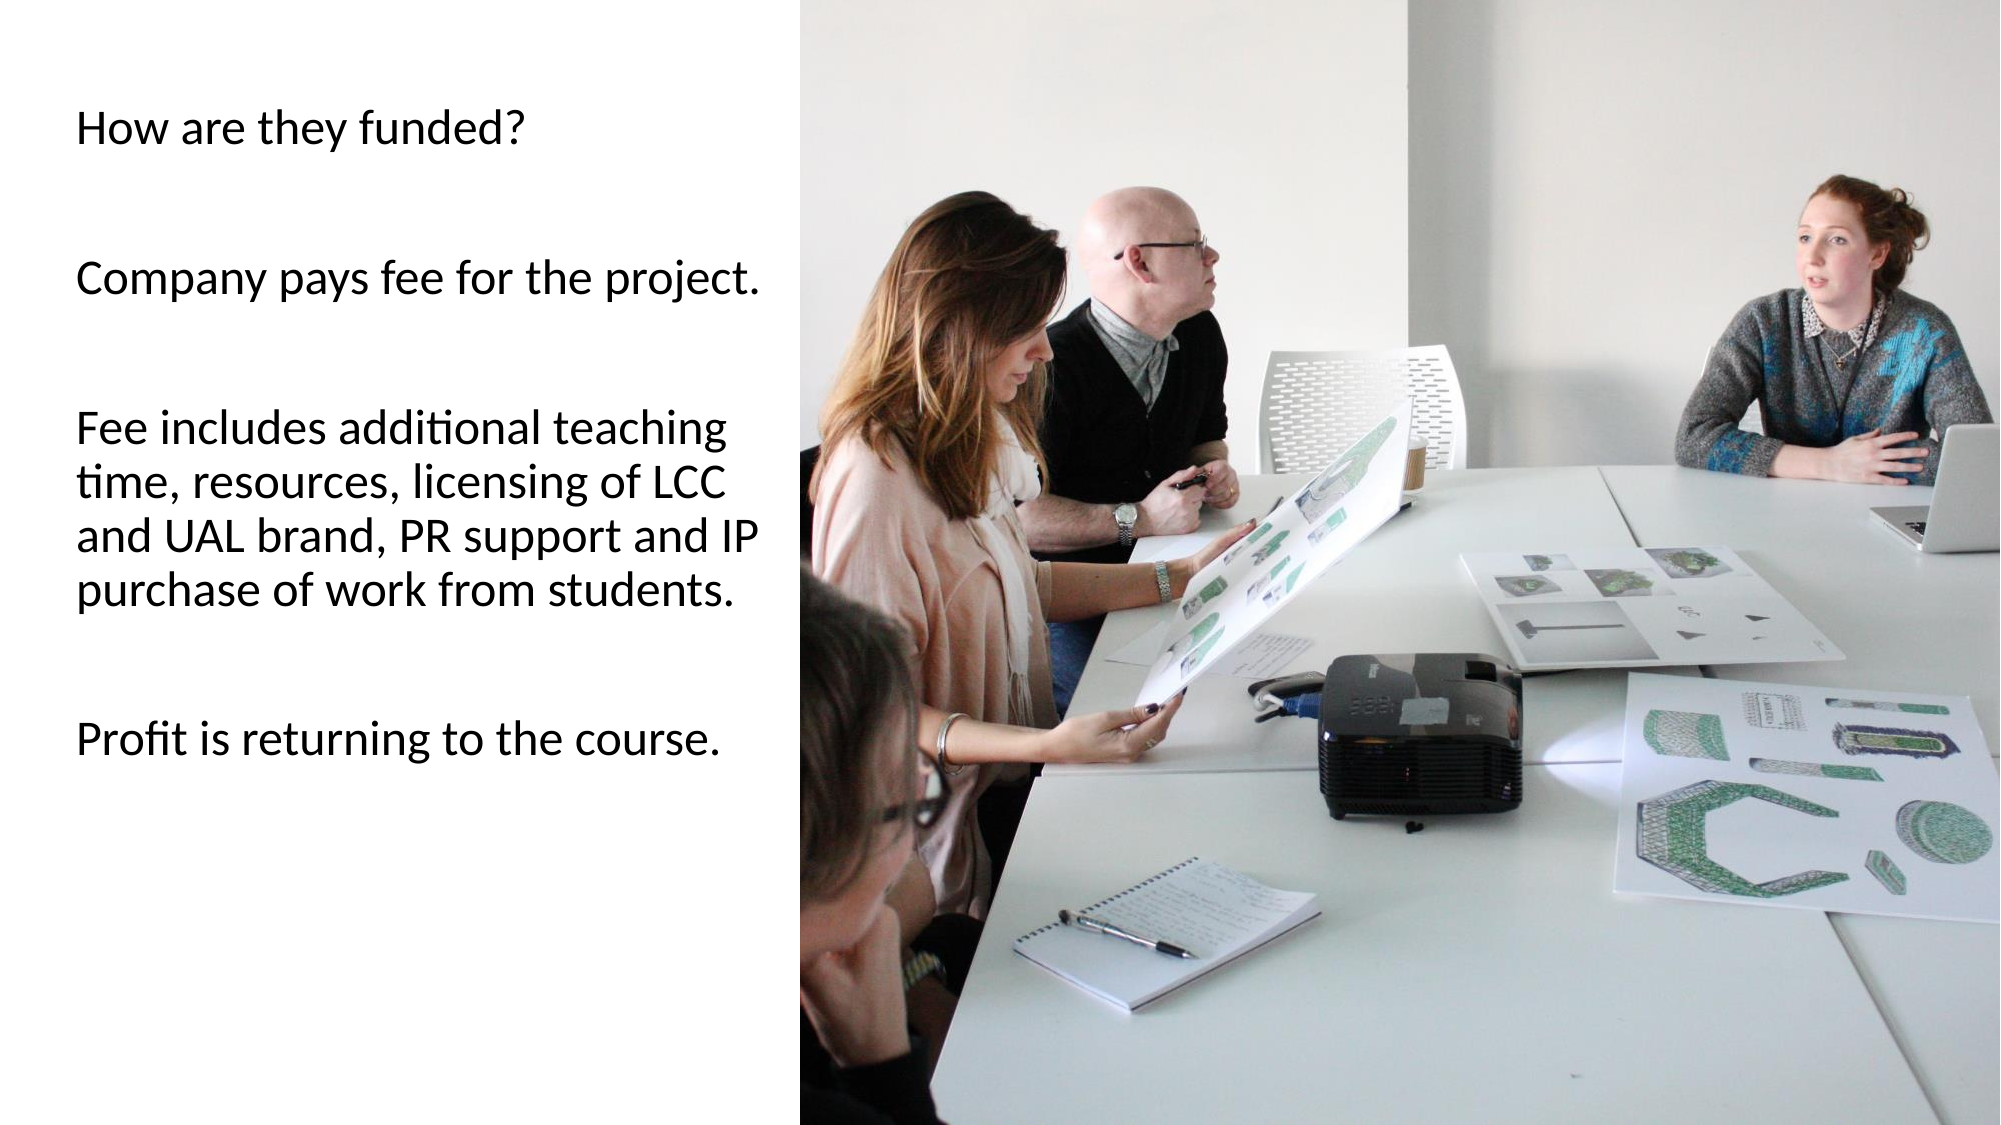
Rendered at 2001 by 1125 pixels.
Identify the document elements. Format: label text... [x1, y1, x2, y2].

picture [799, 0, 2000, 1125]
list How are they funded? Company pays fee for the project. Fee includes additional teaching time, resources, licensing of LCC and UAL brand, PR support and IP purchase of work from students. Profit is returning to the course. [60, 94, 779, 809]
